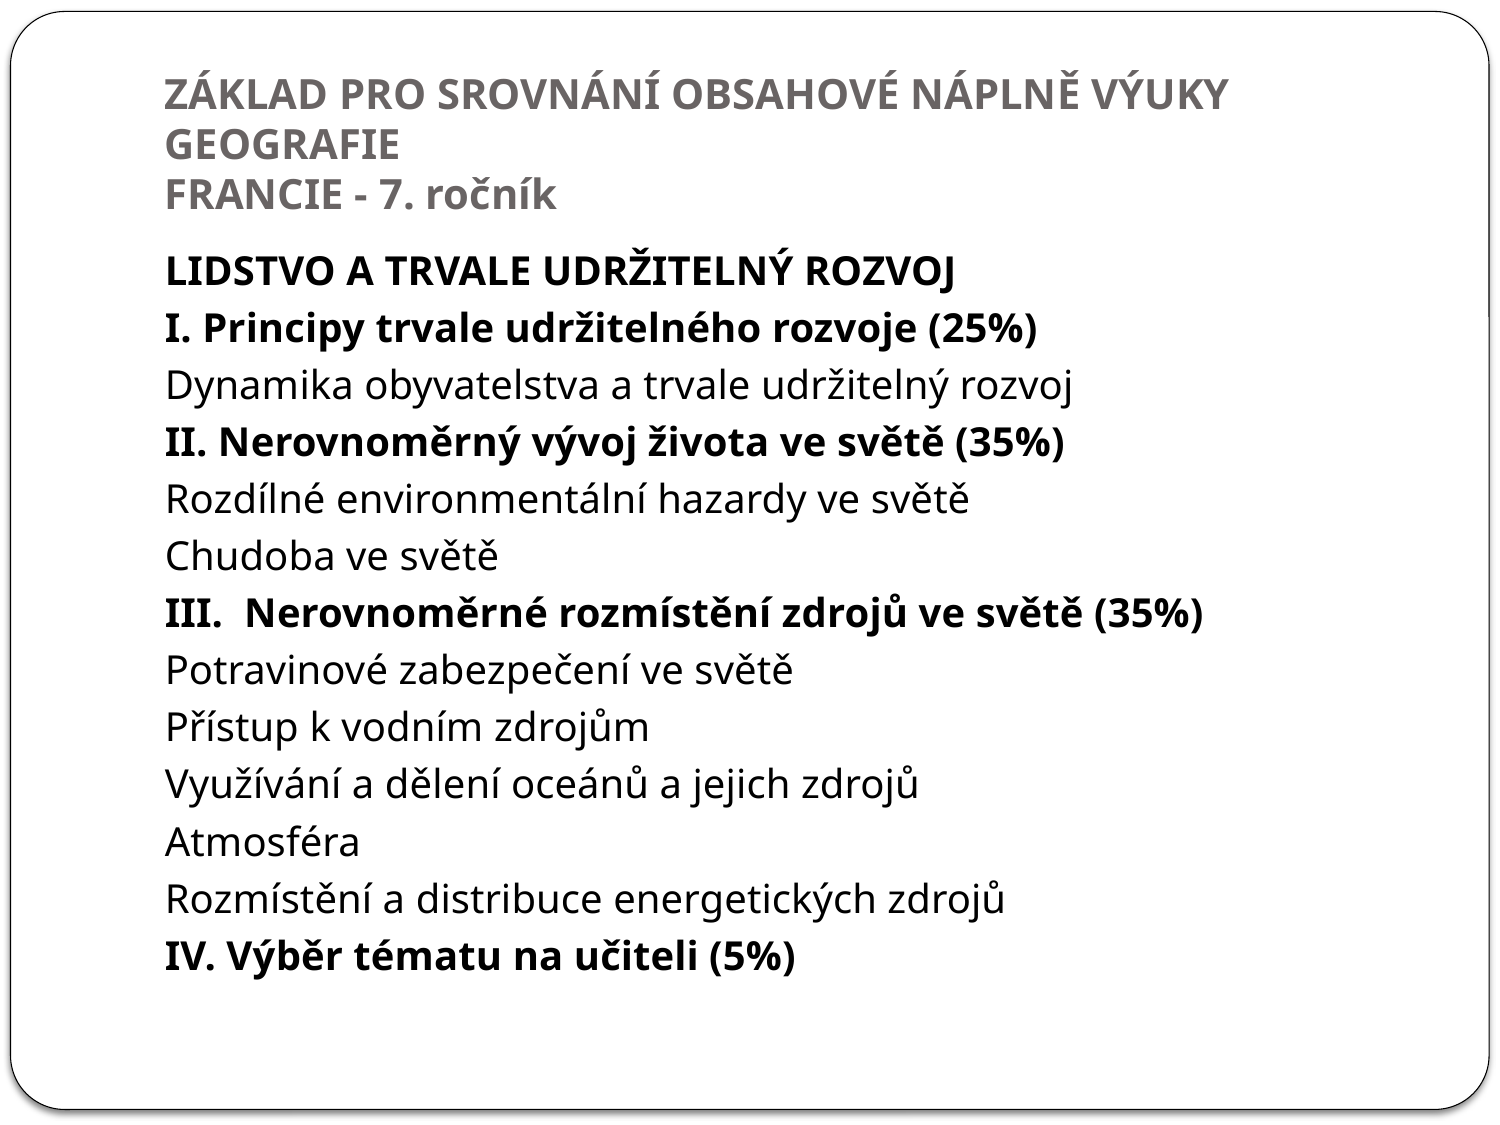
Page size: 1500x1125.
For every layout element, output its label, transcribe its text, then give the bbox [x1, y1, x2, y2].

list Lidstvo a trvale udržitelný rozvoj I. Principy trvale udržitelného rozvoje (25%) Dynamika obyvatelstva a trvale udržitelný rozvoj II. Nerovnoměrný vývoj života ve světě (35%) Rozdílné environmentální hazardy ve světě Chudoba ve světě III. Nerovnoměrné rozmístění zdrojů ve světě (35%) Potravinové zabezpečení ve světě Přístup k vodním zdrojům Využívání a dělení oceánů a jejich zdrojů Atmosféra Rozmístění a distribuce energetických zdrojů IV. Výběr tématu na učiteli (5%) [150, 237, 1425, 988]
title základ pro Srovnání obsahové náplně výuky geografie FRANCIE - 7. ročník [150, 45, 1425, 233]
